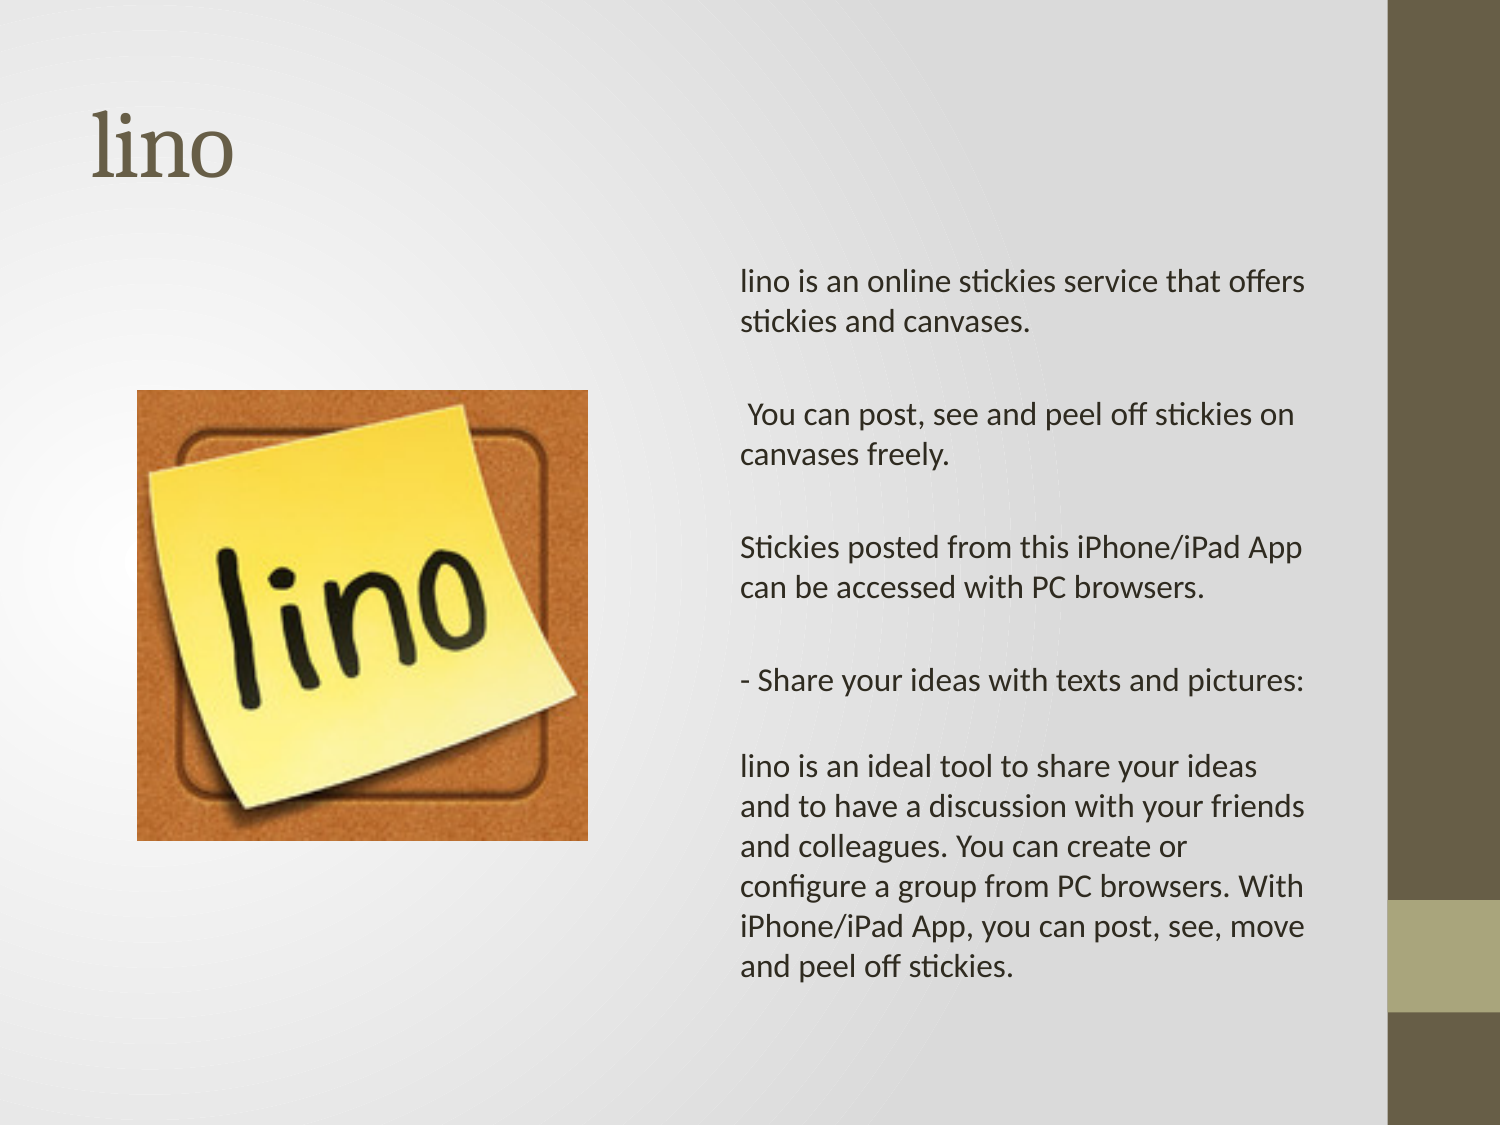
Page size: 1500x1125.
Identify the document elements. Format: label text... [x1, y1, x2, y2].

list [136, 390, 588, 842]
list lino is an online stickies service that offers stickies and canvases. You can post, see and peel off stickies on canvases freely. Stickies posted from this iPhone/iPad App can be accessed with PC browsers. - Share your ideas with texts and pictures: lino is an ideal tool to share your ideas and to have a discussion with your friends and colleagues. You can create or configure a group from PC browsers. With iPhone/iPad App, you can post, see, move and peel off stickies. [725, 251, 1325, 1005]
title lino [75, 45, 1325, 233]
